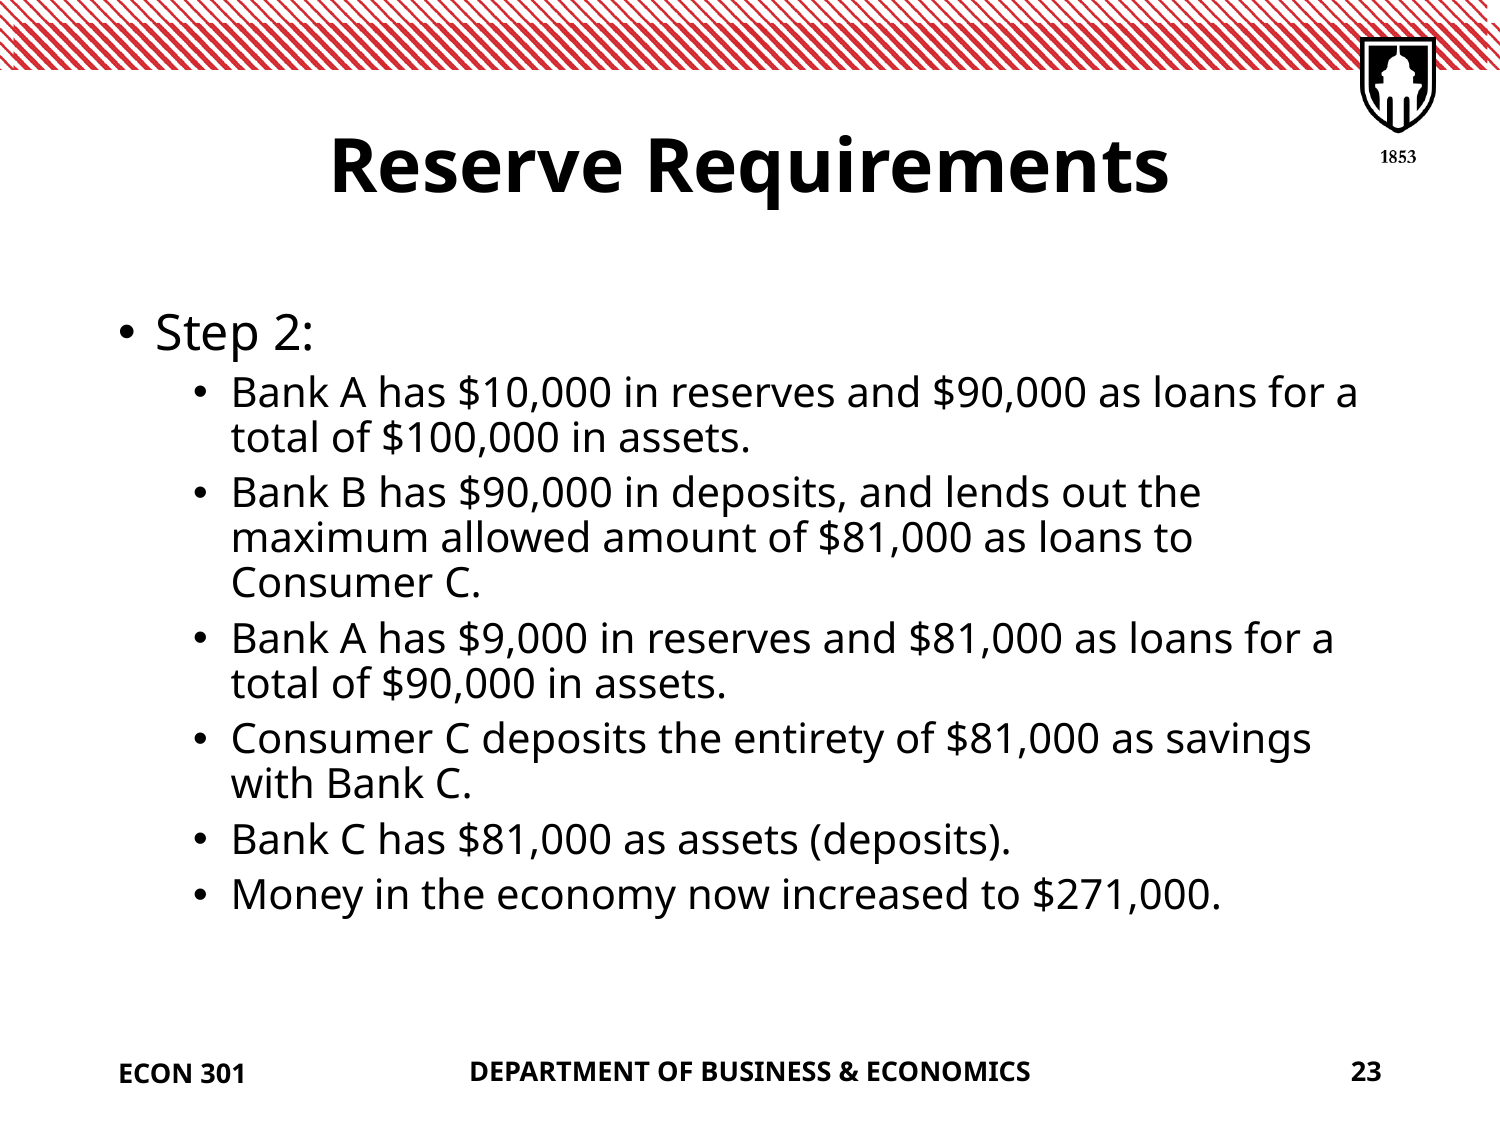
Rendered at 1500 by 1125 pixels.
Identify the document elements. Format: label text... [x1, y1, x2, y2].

title Reserve Requirements [103, 59, 1397, 278]
footer DEPARTMENT OF BUSINESS & ECONOMICS [277, 1042, 1059, 1103]
slide_number ECON 301 [103, 1042, 277, 1103]
picture [0, 0, 1500, 163]
list Step 2: Bank A has $10,000 in reserves and $90,000 as loans for a total of $100,000 in assets. Bank B has $90,000 in deposits, and lends out the maximum allowed amount of $81,000 as loans to Consumer C. Bank A has $9,000 in reserves and $81,000 as loans for a total of $90,000 in assets. Consumer C deposits the entirety of $81,000 as savings with Bank C. Bank C has $81,000 as assets (deposits). Money in the economy now increased to $271,000. [103, 299, 1397, 1014]
slide_number 23 [1059, 1042, 1397, 1103]
